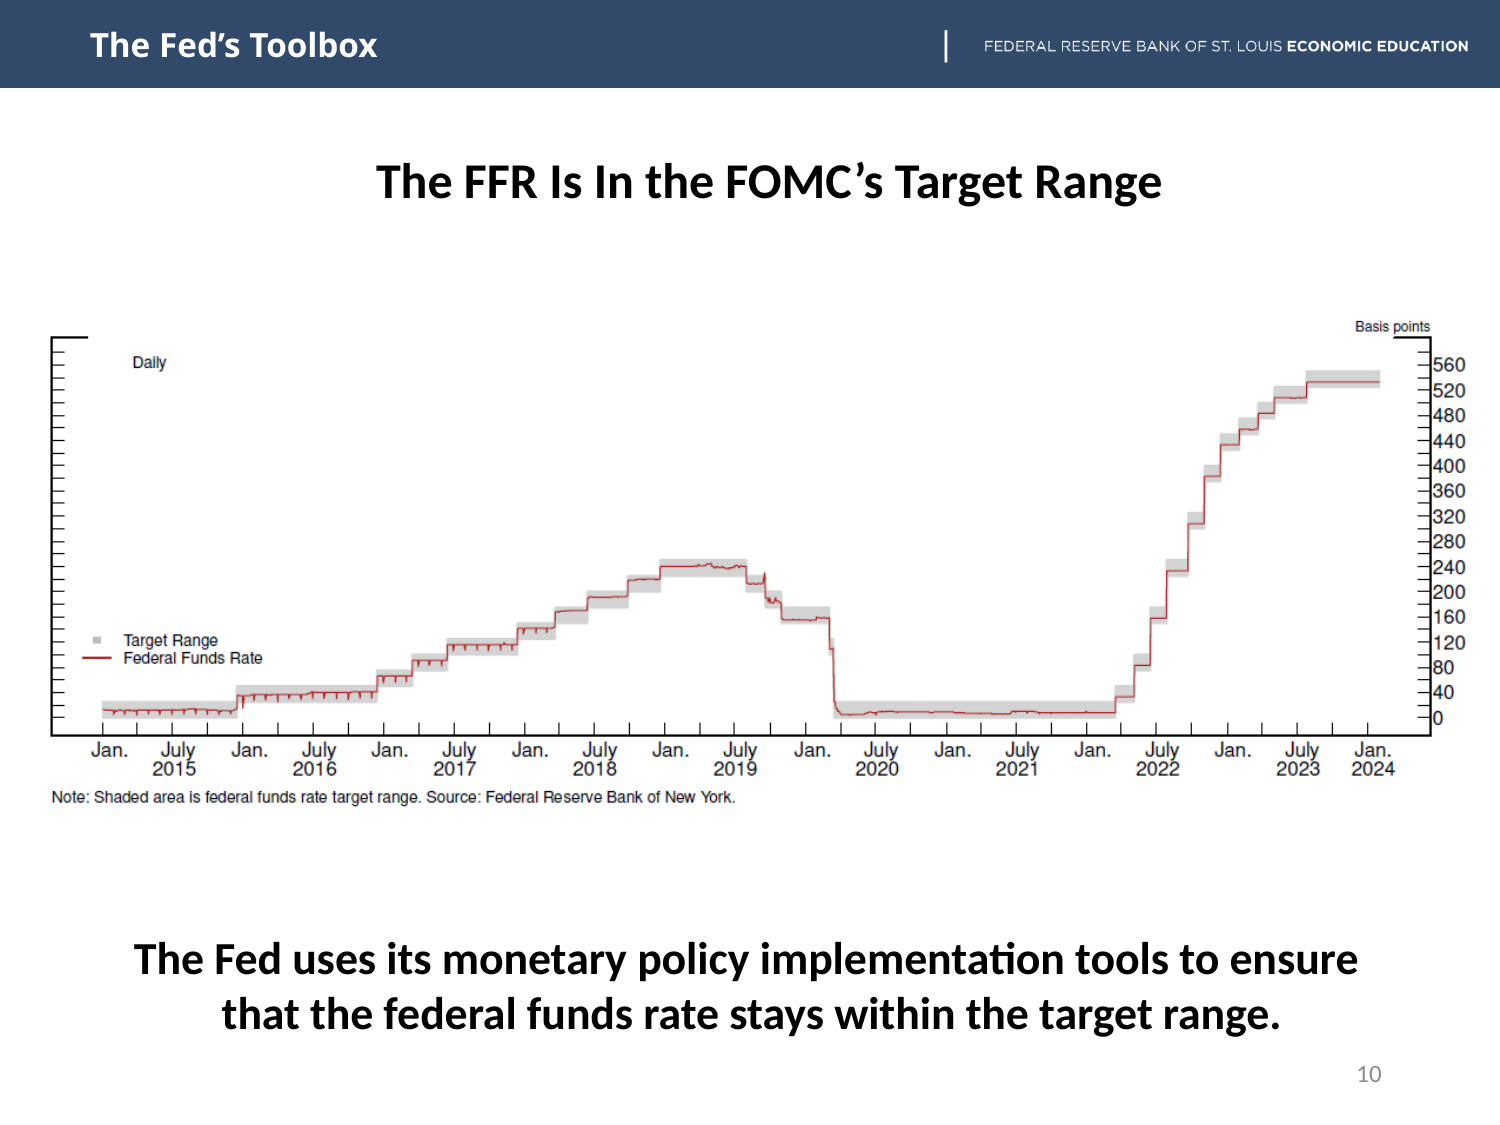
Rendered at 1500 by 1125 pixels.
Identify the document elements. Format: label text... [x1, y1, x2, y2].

text_box The FFR Is In the FOMC’s Target Range [91, 140, 1448, 216]
slide_number 10 [1059, 1046, 1397, 1103]
picture [0, 301, 1500, 824]
picture [0, 0, 1500, 88]
text_box The Fed uses its monetary policy implementation tools to ensure that the federal funds rate stays within the target range. [56, 921, 1448, 1046]
